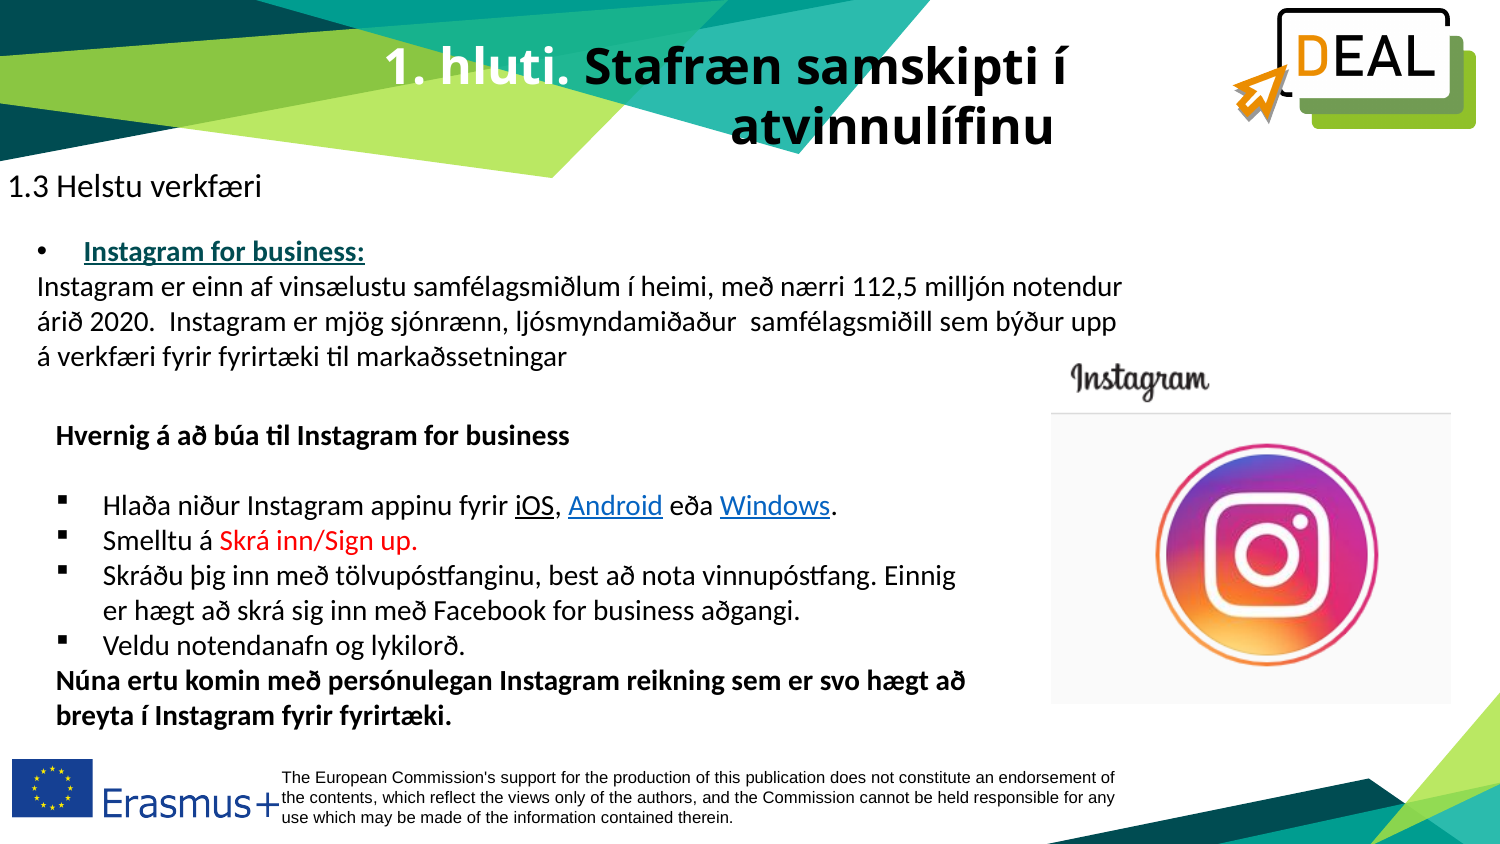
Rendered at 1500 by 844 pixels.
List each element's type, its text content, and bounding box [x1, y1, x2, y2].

list 1.3 Helstu verkfæri [0, 148, 658, 217]
picture [1051, 350, 1451, 704]
text_box Instagram for business: Instagram er einn af vinsælustu samfélagsmiðlum í heimi, með nærri 112,5 milljón notendur árið 2020. Instagram er mjög sjónrænn, ljósmyndamiðaður samfélagsmiðill sem býður upp á verkfæri fyrir fyrirtæki til markaðssetningar [21, 224, 1145, 485]
text_box Hvernig á að búa til Instagram for business Hlaða niður Instagram appinu fyrir iOS, Android eða Windows. Smelltu á Skrá inn/Sign up. Skráðu þig inn með tölvupóstfanginu, best að nota vinnupóstfang. Einnig er hægt að skrá sig inn með Facebook for business aðgangi. Veldu notendanafn og lykilorð. Núna ertu komin með persónulegan Instagram reikning sem er svo hægt að breyta í Instagram fyrir fyrirtæki. [40, 408, 1002, 739]
picture [12, 759, 279, 818]
title 1. hluti. Stafræn samskipti í atvinnulífinu [52, 19, 1084, 111]
picture [1232, 8, 1476, 129]
